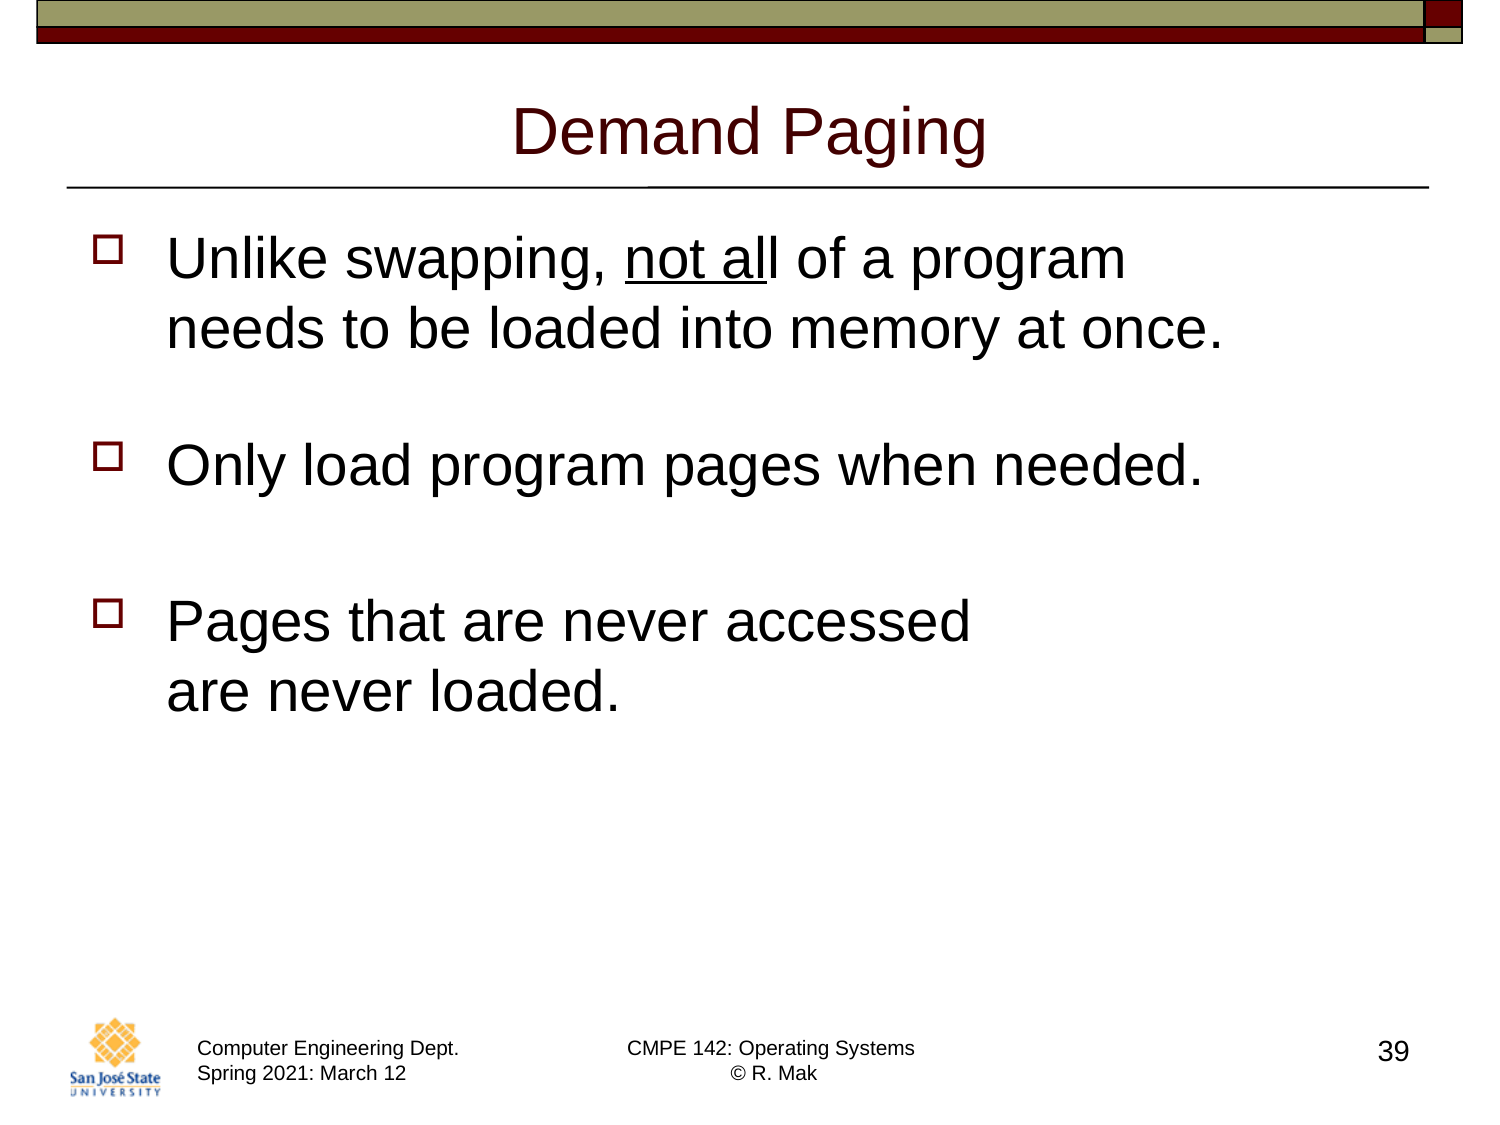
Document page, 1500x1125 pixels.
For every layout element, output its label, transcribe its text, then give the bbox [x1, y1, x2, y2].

title Demand Paging [75, 67, 1425, 175]
picture [60, 1012, 166, 1112]
slide_number 39 [1305, 1025, 1425, 1100]
list Unlike swapping, not all of a program needs to be loaded into memory at once. Only load program pages when needed. Pages that are never accessed are never loaded. [75, 212, 1425, 1013]
